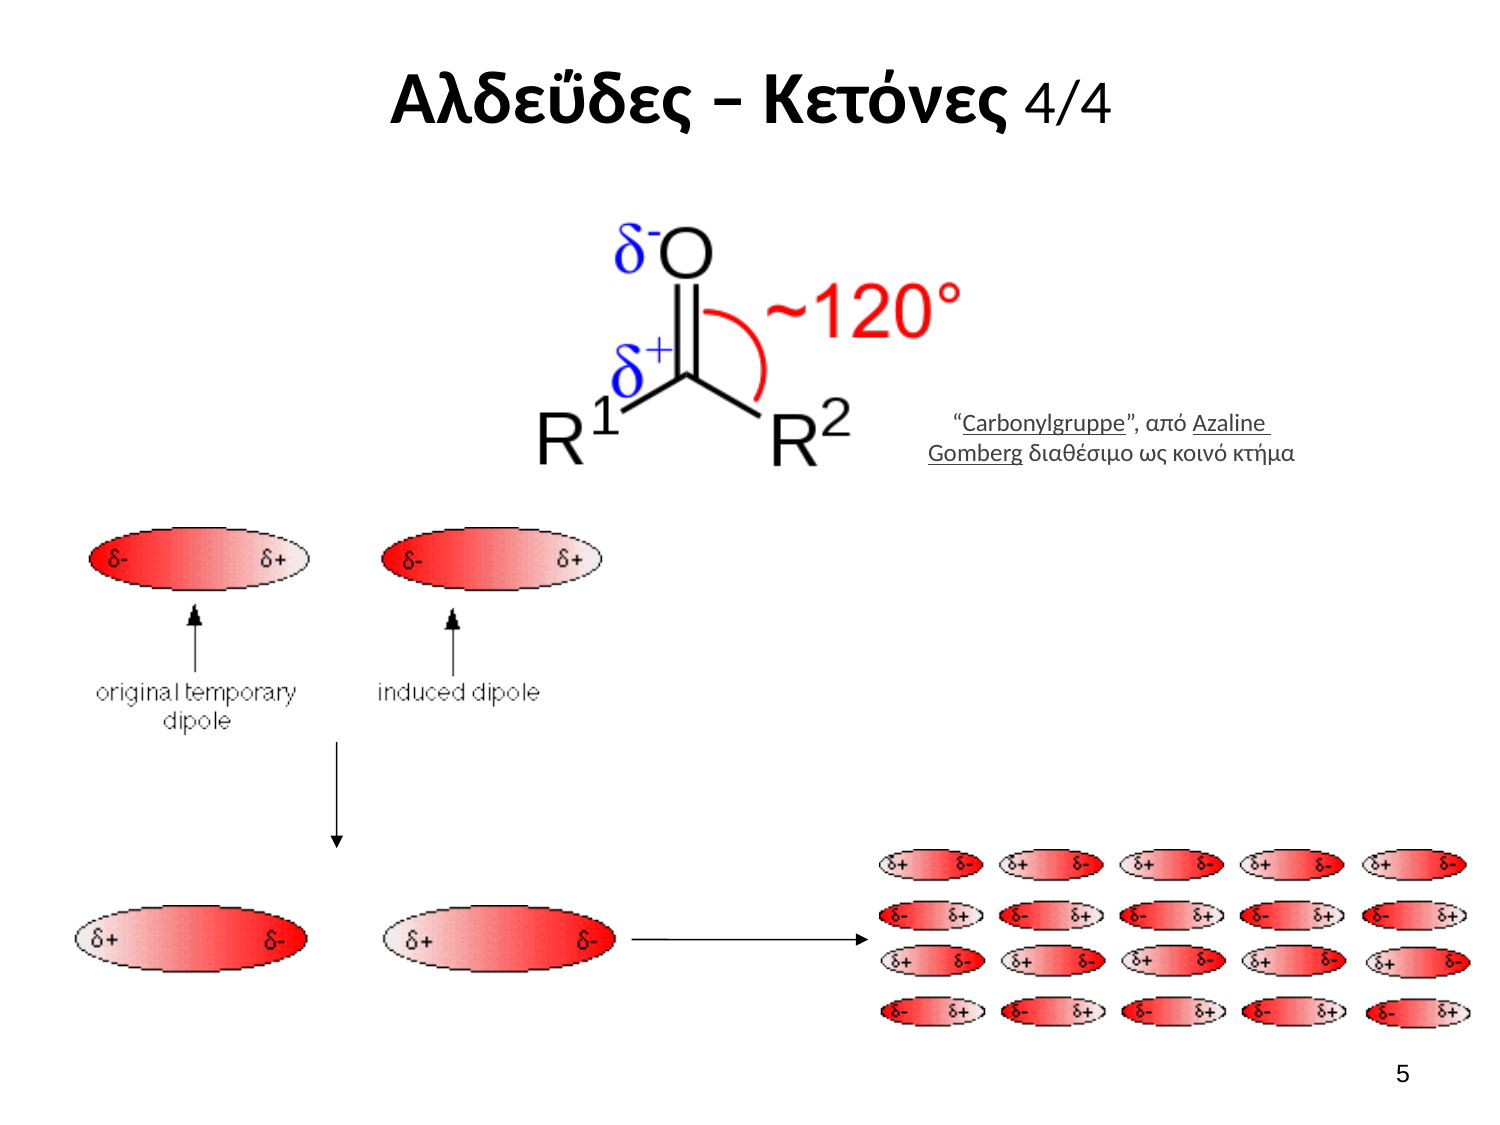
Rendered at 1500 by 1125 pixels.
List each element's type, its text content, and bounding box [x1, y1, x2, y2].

slide_number 4 [1074, 1044, 1425, 1103]
picture [87, 526, 607, 743]
title Αλδεΰδες – Κετόνες 4/4 [76, 19, 1427, 169]
picture [73, 904, 621, 981]
text_box [631, 933, 869, 946]
picture [537, 218, 963, 468]
text_box [330, 750, 343, 849]
text_box “Carbonylgruppe”, από Azaline Gomberg διαθέσιμο ως κοινό κτήμα [963, 399, 1321, 475]
picture [879, 849, 1477, 1036]
